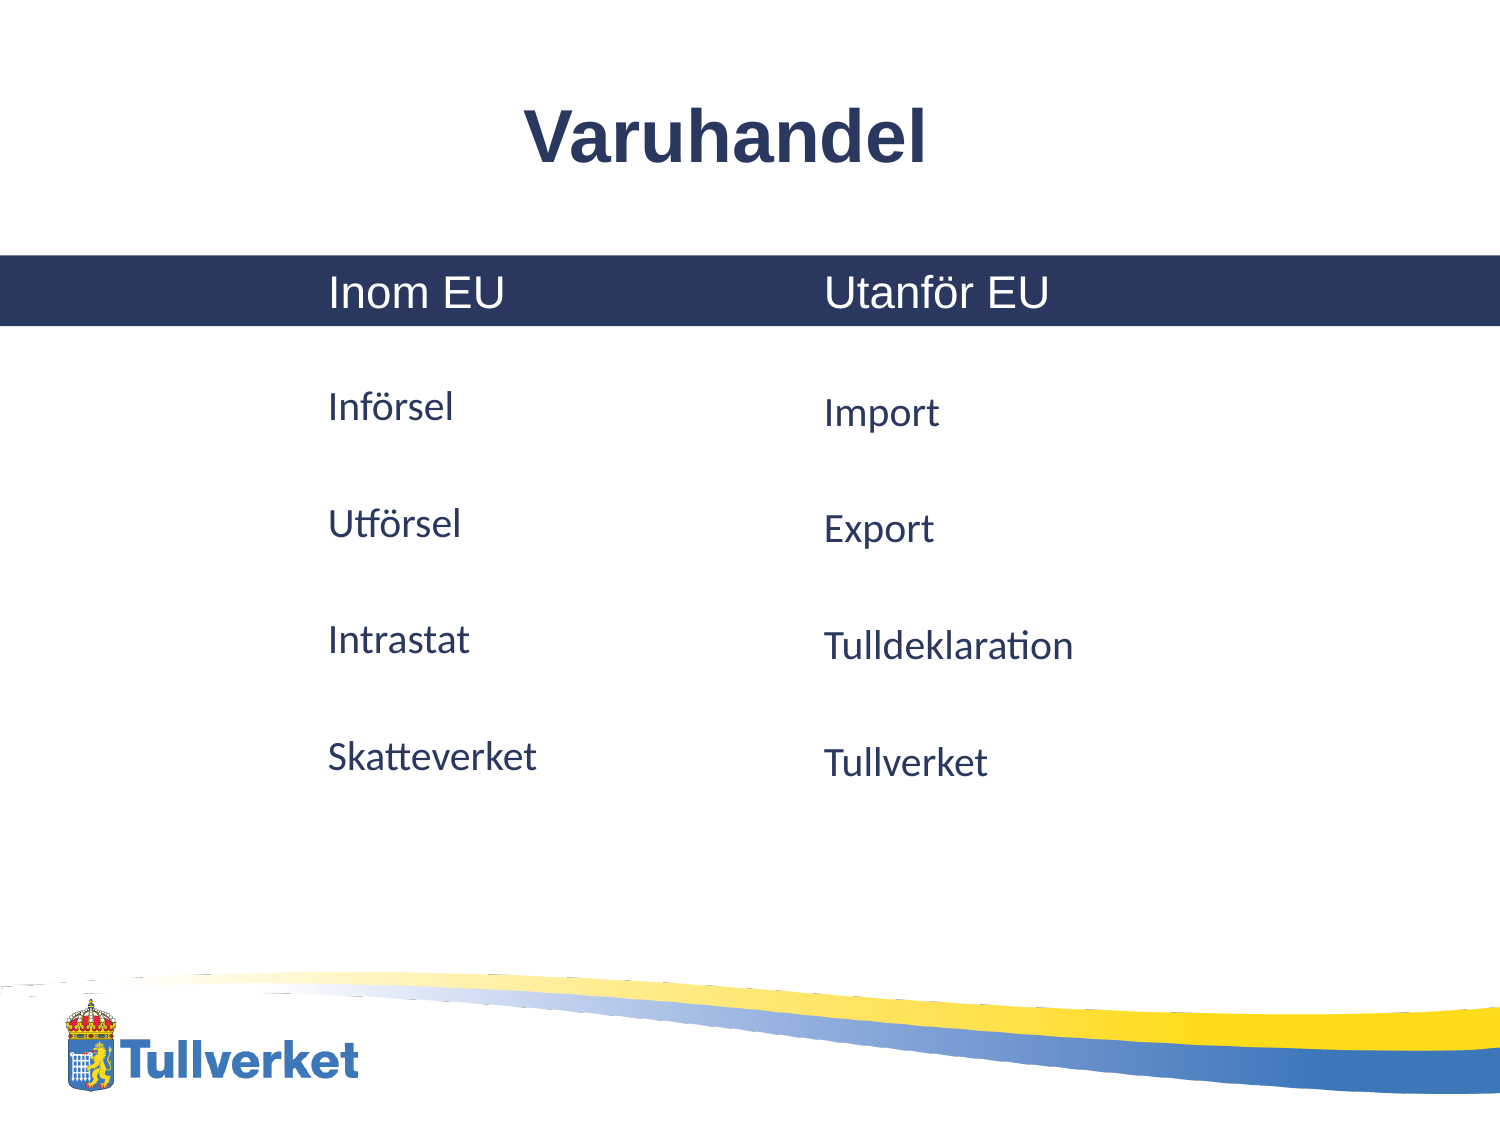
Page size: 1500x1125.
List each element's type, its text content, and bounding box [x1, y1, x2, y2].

text_box [798, 255, 809, 327]
title Varuhandel [88, 38, 1364, 226]
list Inom EU Införsel Utförsel Intrastat Skatteverket [312, 255, 798, 976]
picture [0, 972, 1500, 1125]
text_box Utanför EU Import Export Tulldeklaration Tullverket [809, 255, 1376, 976]
text_box [1376, 255, 1500, 327]
text_box [0, 255, 312, 327]
